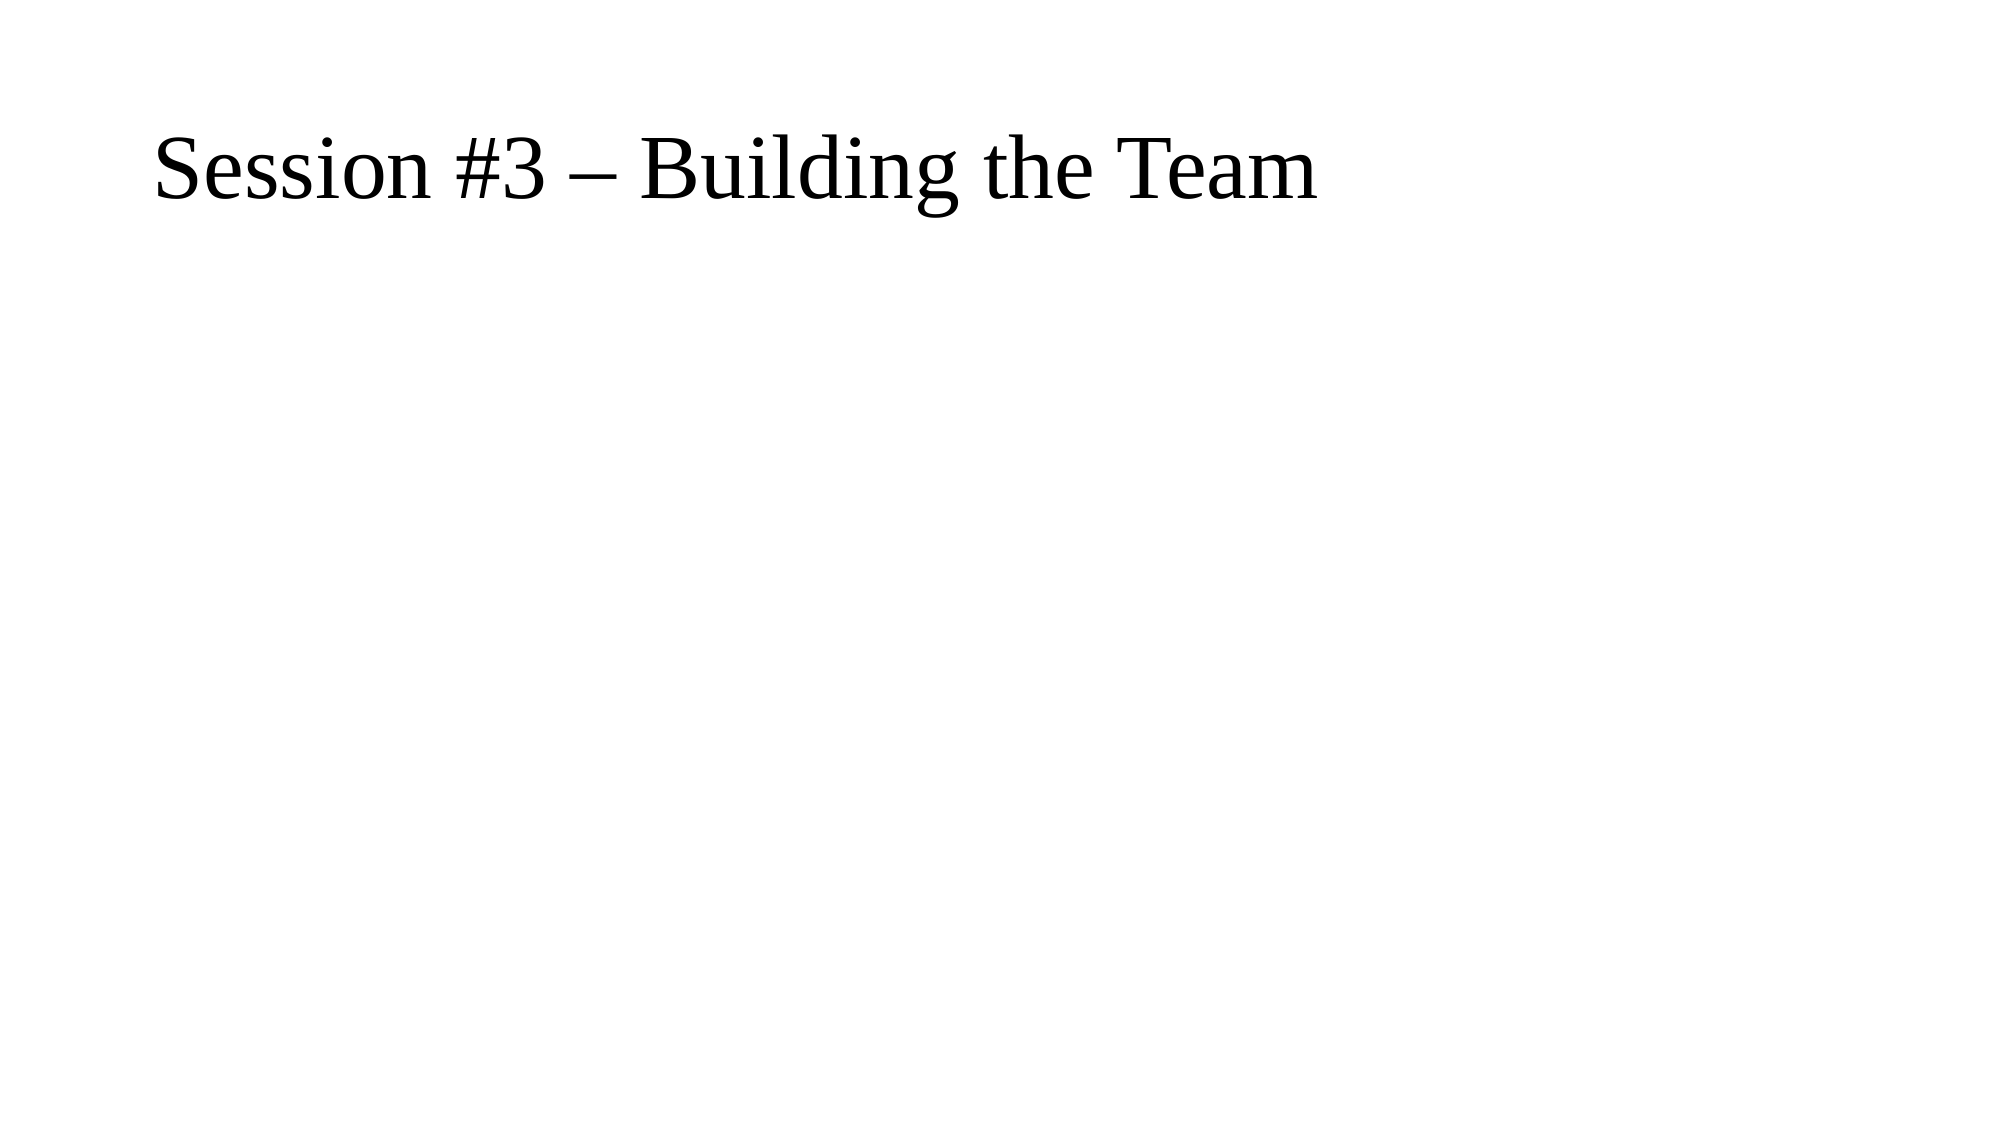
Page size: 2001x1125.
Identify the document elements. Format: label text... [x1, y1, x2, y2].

title Session #3 – Building the Team [137, 59, 1863, 278]
